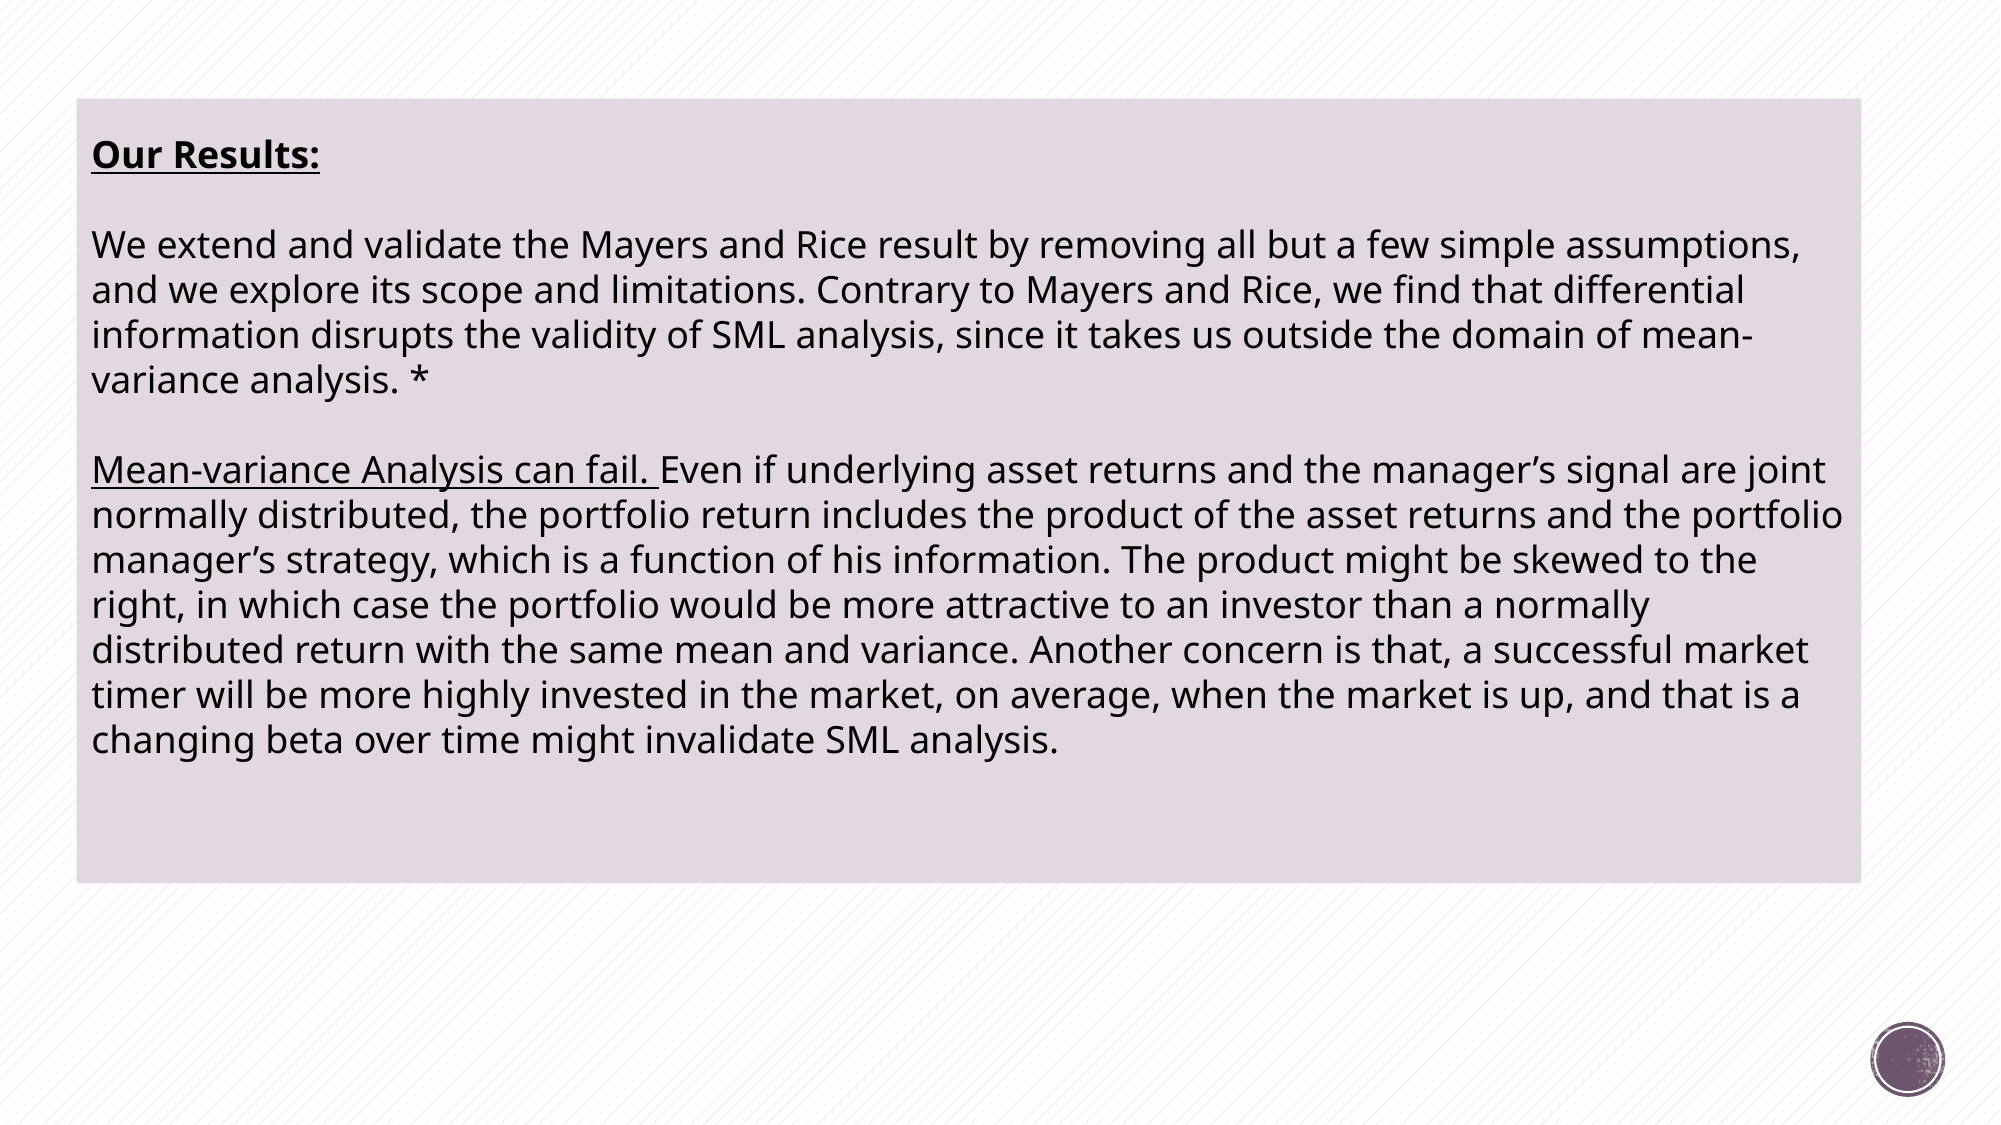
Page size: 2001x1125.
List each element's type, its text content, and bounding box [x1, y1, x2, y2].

text_box Our Results: We extend and validate the Mayers and Rice result by removing all but a few simple assumptions, and we explore its scope and limitations. Contrary to Mayers and Rice, we find that differential information disrupts the validity of SML analysis, since it takes us outside the domain of mean-variance analysis. * Mean-variance Analysis can fail. Even if underlying asset returns and the manager’s signal are joint normally distributed, the portfolio return includes the product of the asset returns and the portfolio manager’s strategy, which is a function of his information. The product might be skewed to the right, in which case the portfolio would be more attractive to an investor than a normally distributed return with the same mean and variance. Another concern is that, a successful market timer will be more highly invested in the market, on average, when the market is up, and that is a changing beta over time might invalidate SML analysis. [76, 98, 1862, 884]
